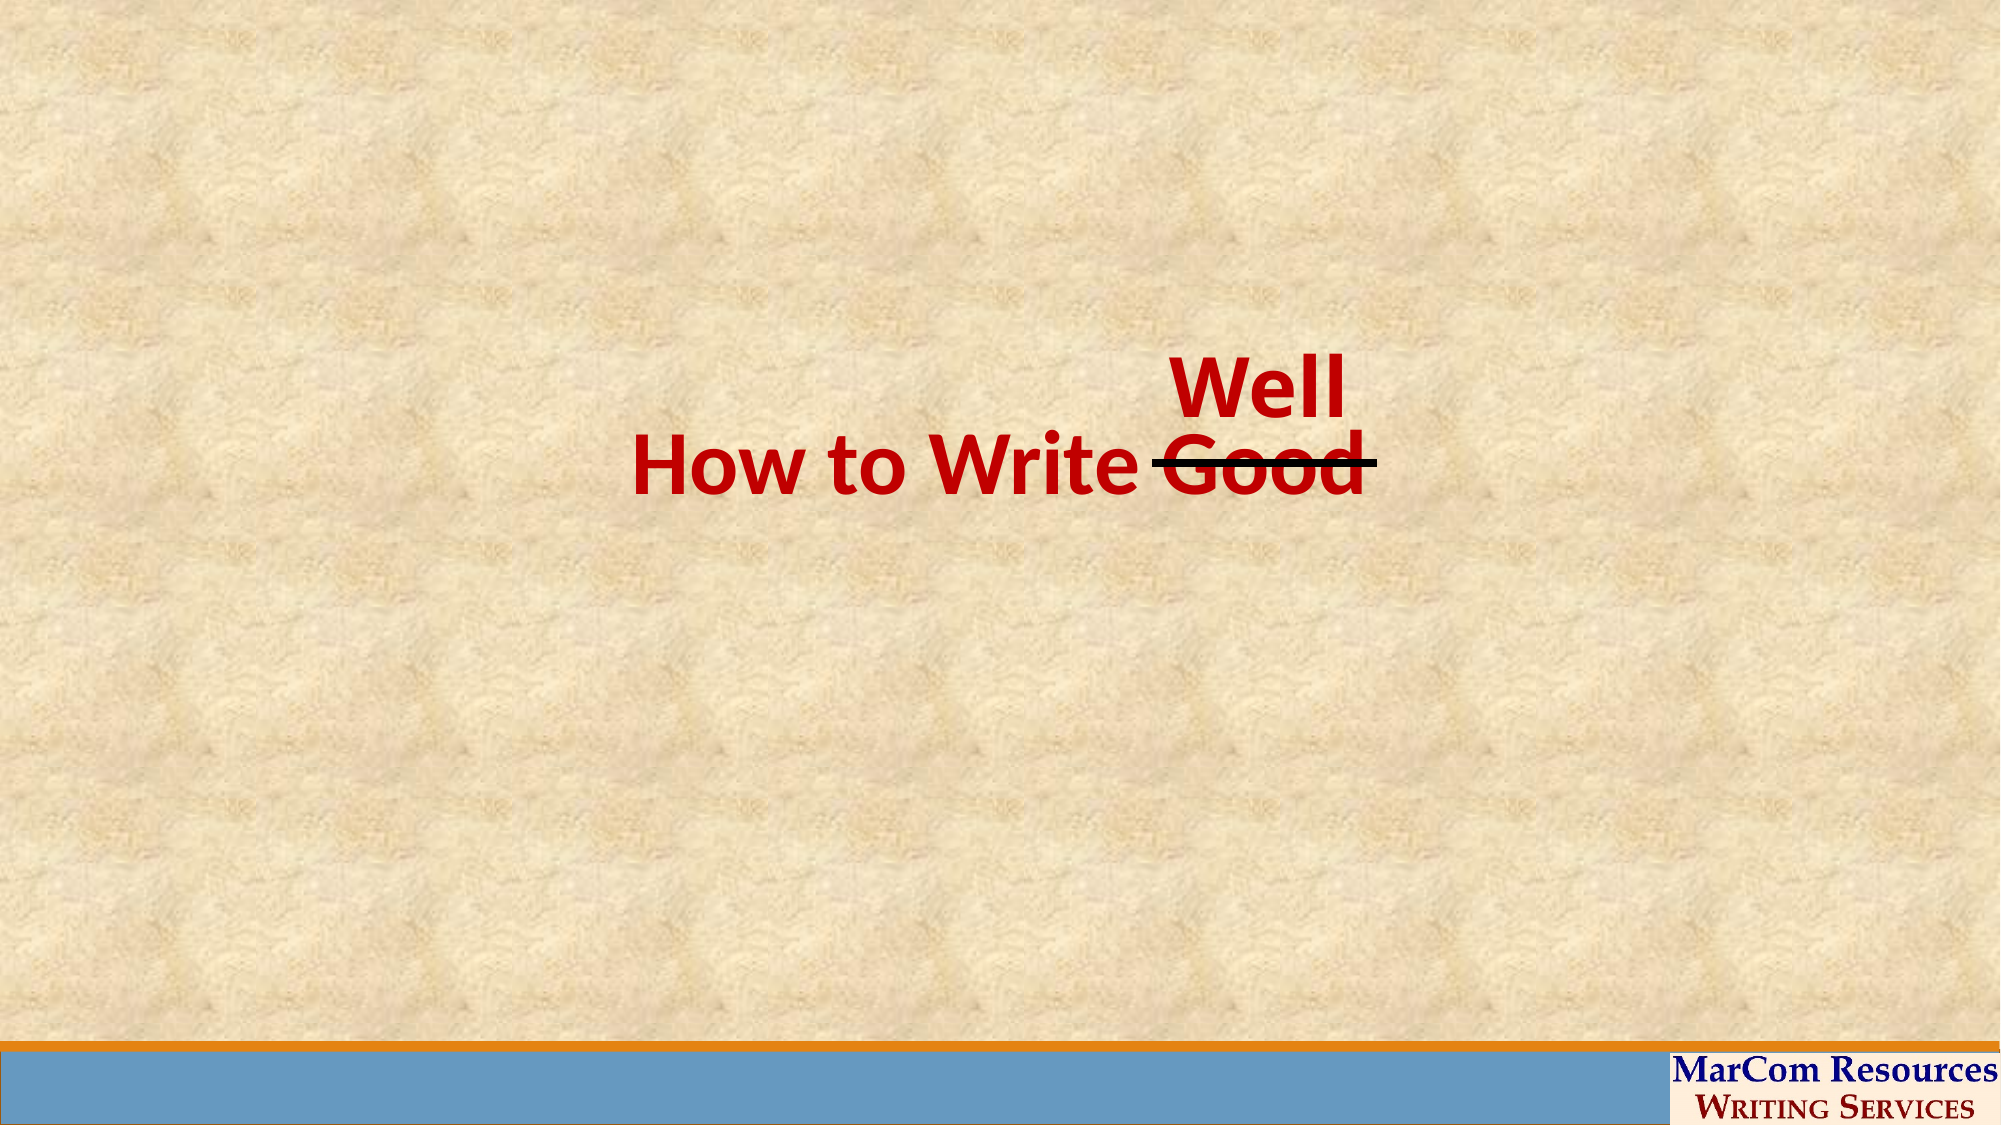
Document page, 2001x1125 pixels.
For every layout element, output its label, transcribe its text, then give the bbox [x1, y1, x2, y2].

picture [1670, 1053, 2000, 1125]
picture [0, 0, 2001, 1049]
title Well How to Write Good [137, 249, 1863, 618]
